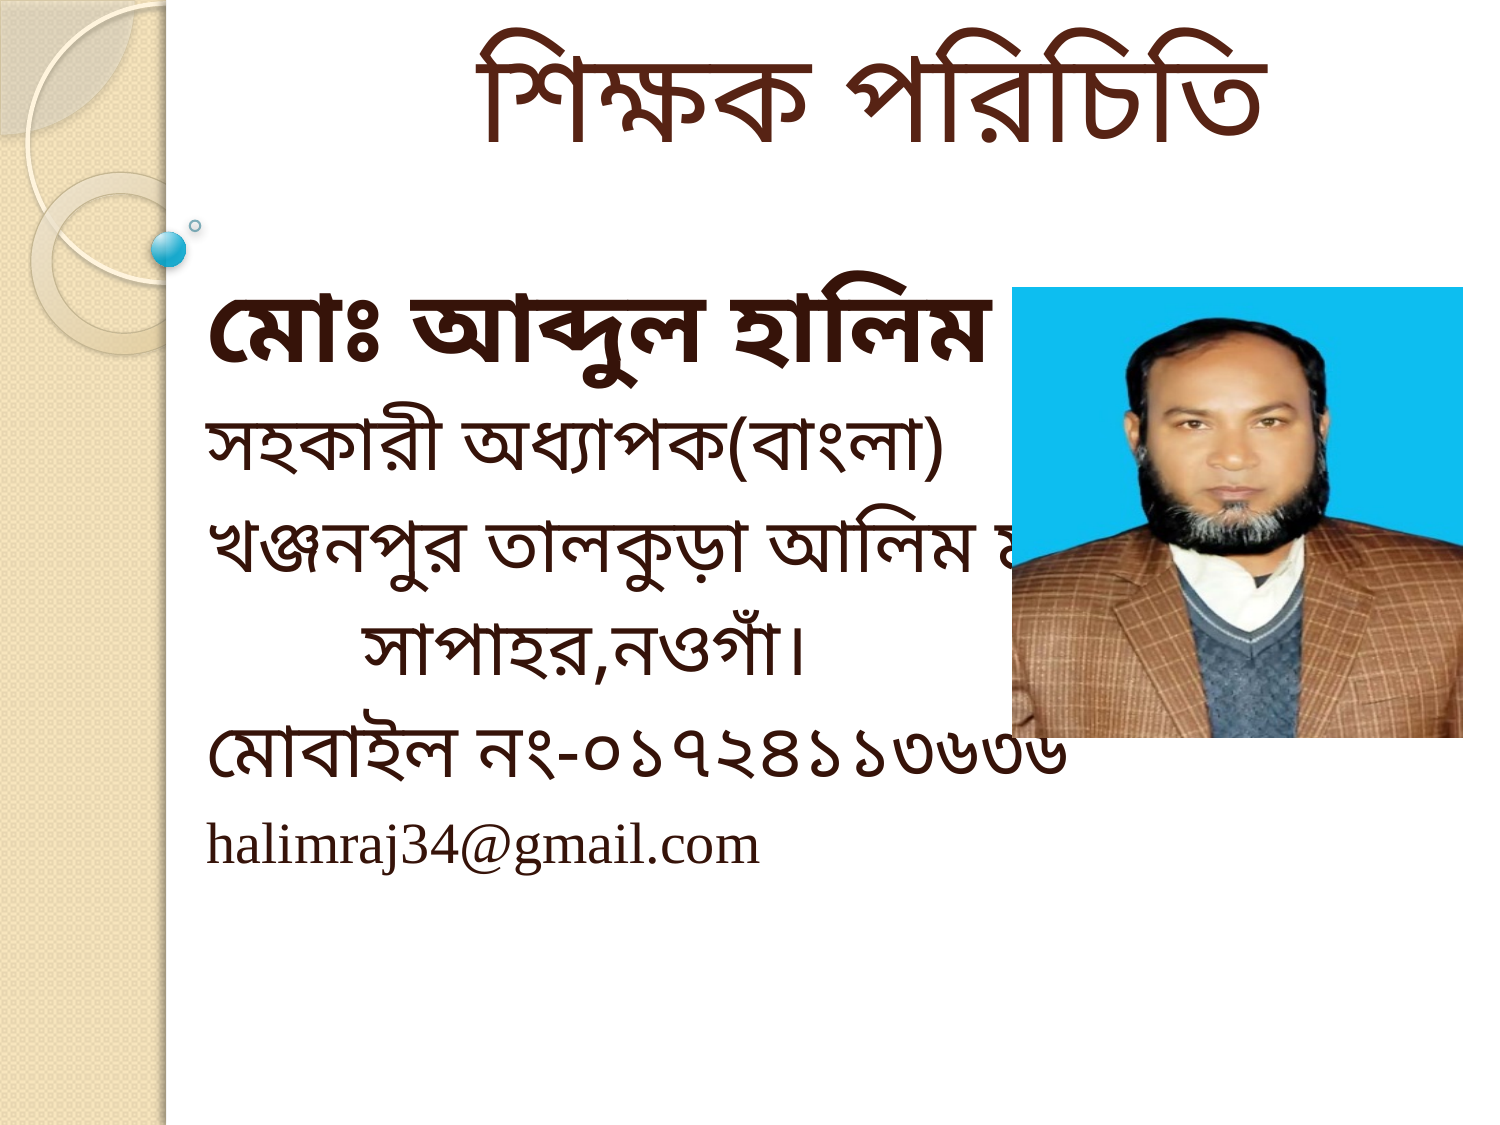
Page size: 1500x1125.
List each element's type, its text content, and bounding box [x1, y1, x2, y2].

title শিক্ষক পরিচিতি [234, 0, 1450, 175]
picture [1012, 317, 1463, 738]
subtitle মোঃ আব্দুল হালিম সহকারী অধ্যাপক(বাংলা) খঞ্জনপুর তালকুড়া আলিম মাদরাসা সাপাহর,নওগাঁ। মোবাইল নং-০১৭২৪১১৩৬৩৬ halimraj34@gmail.com [187, 262, 1413, 1088]
